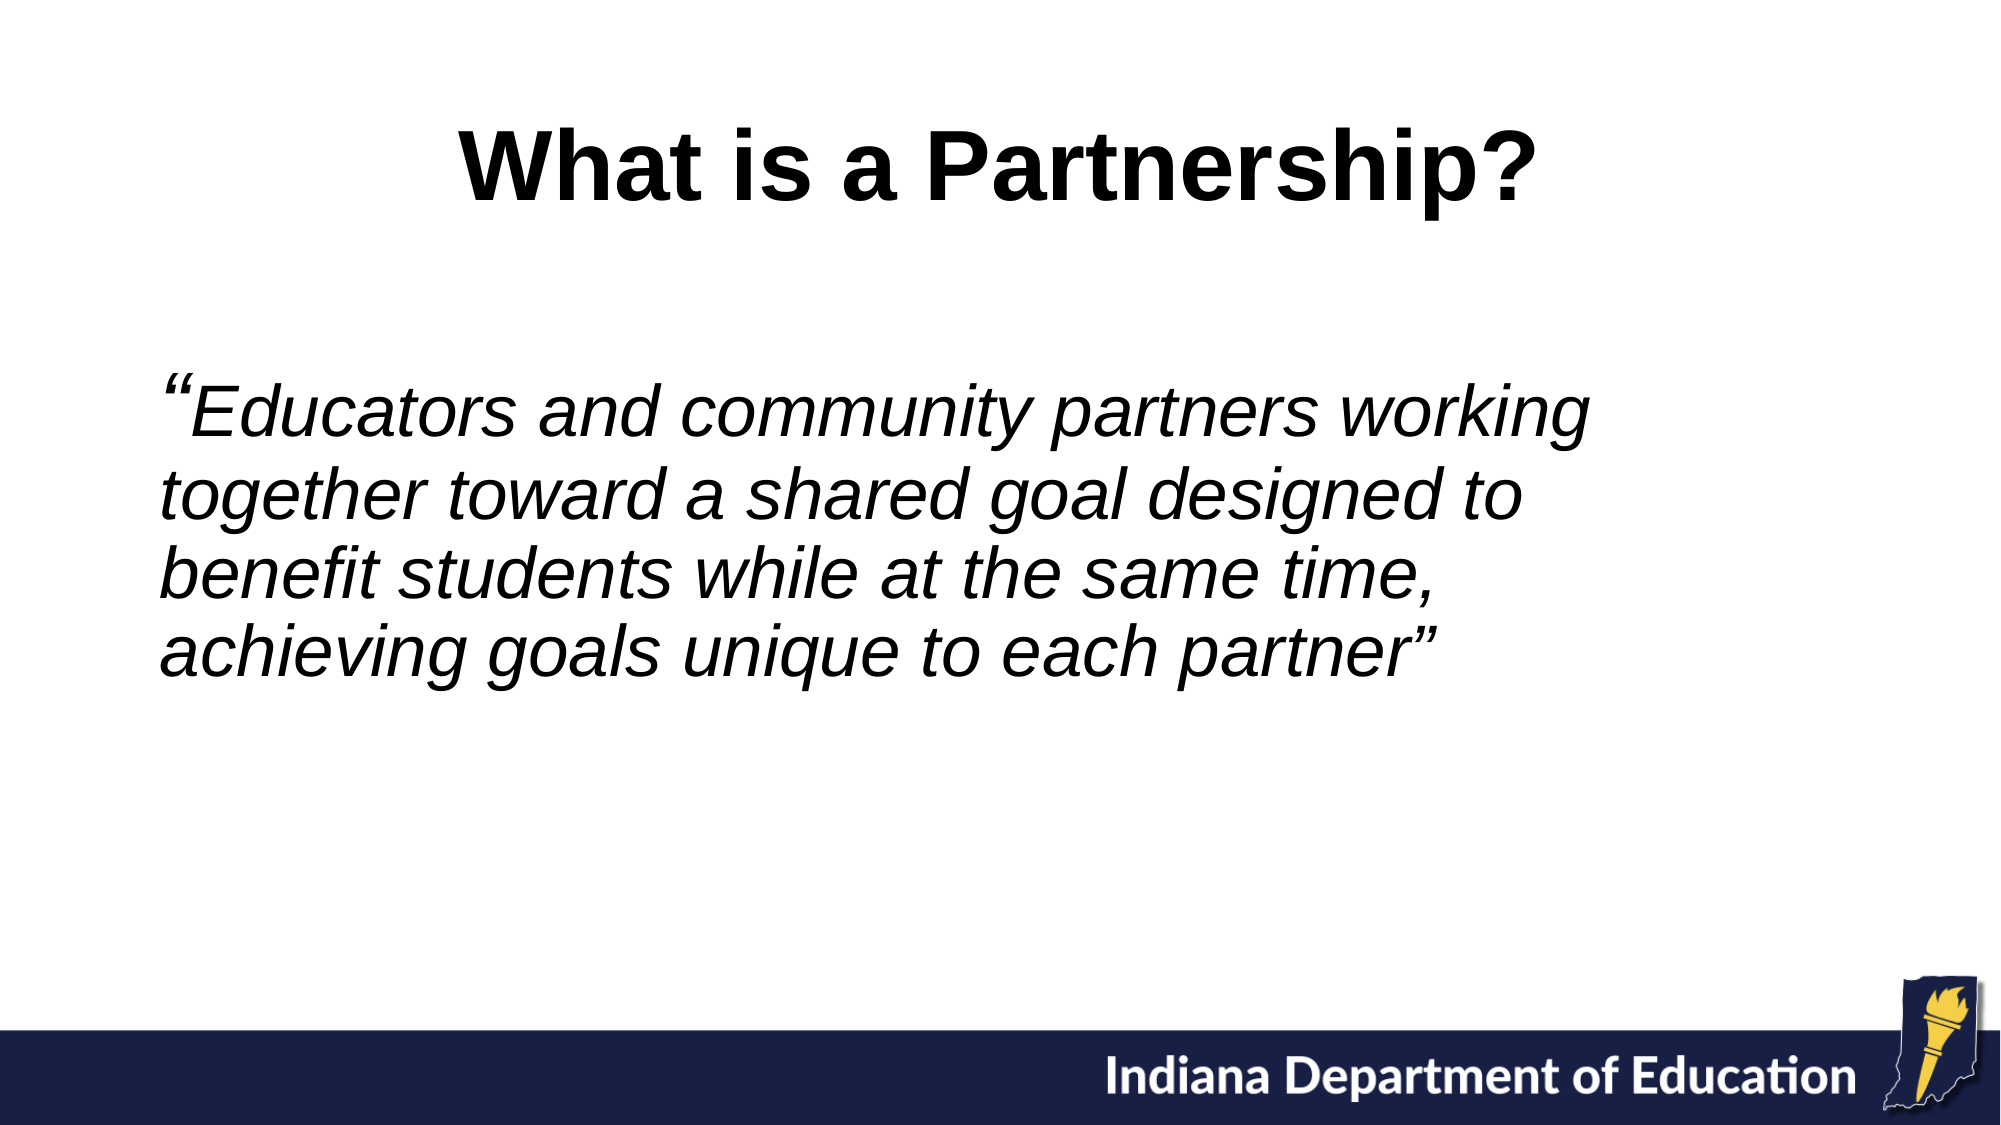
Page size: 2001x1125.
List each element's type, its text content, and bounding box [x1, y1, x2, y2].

picture [0, 0, 2001, 1125]
title What is a Partnership? [137, 59, 1863, 278]
list “Educators and community partners working together toward a shared goal designed to benefit students while at the same time, achieving goals unique to each partner” [69, 350, 1762, 1014]
